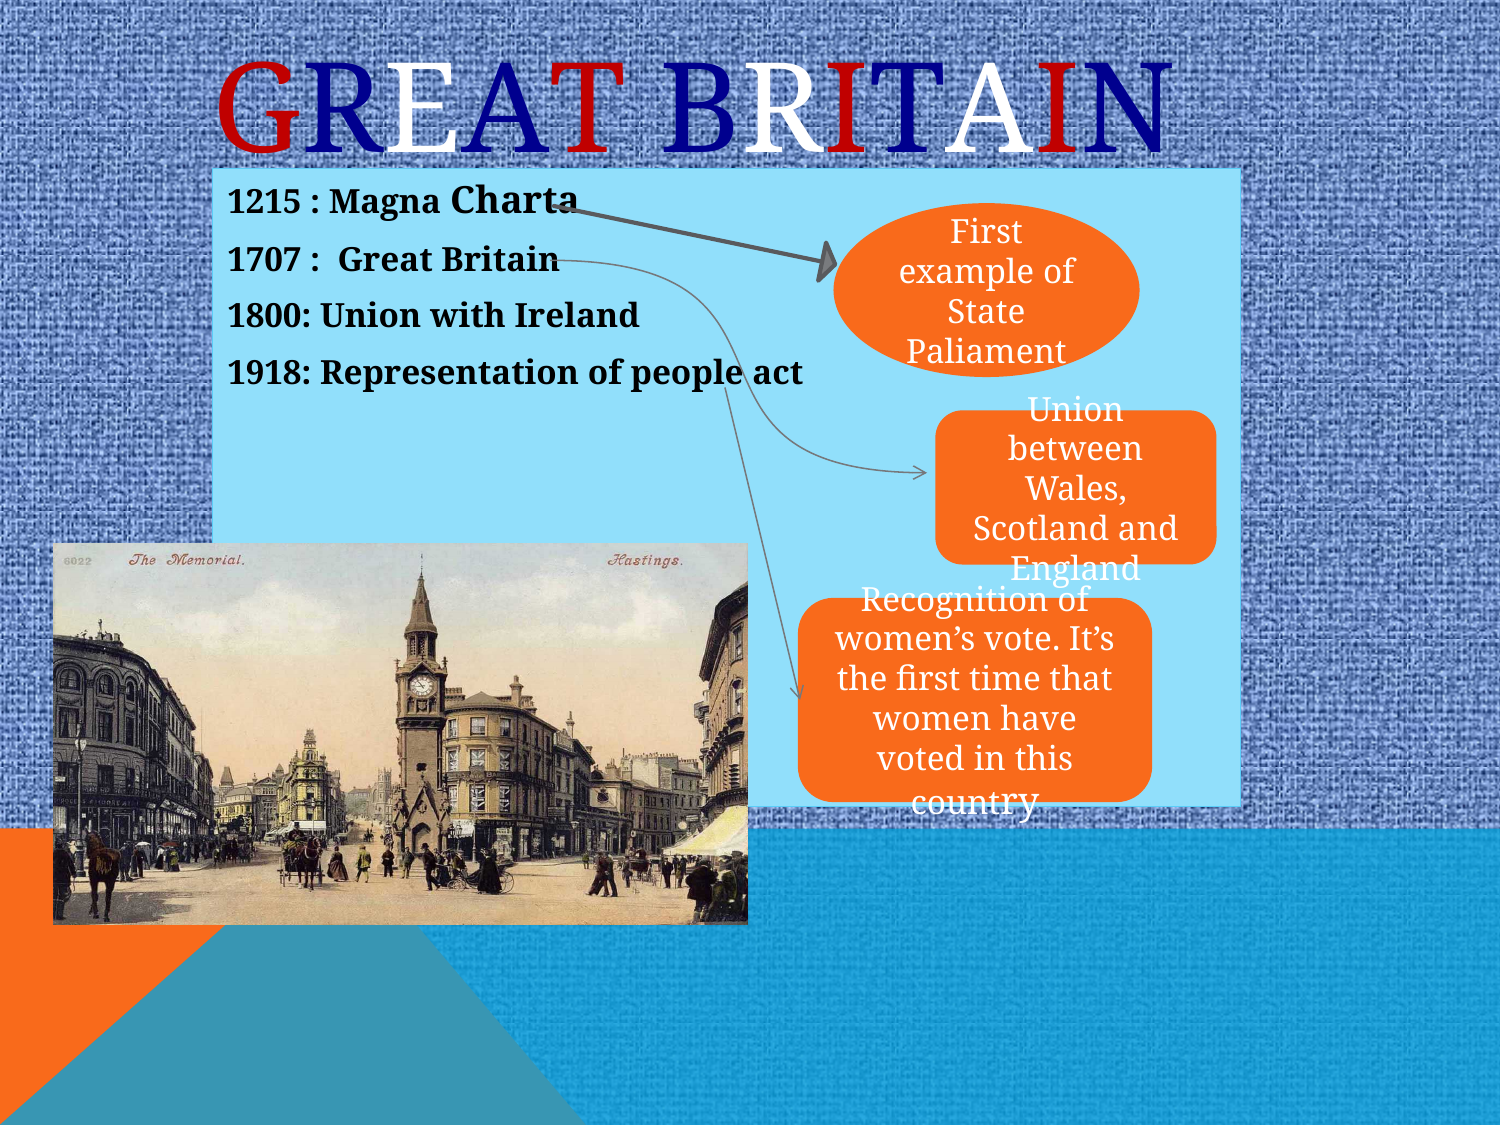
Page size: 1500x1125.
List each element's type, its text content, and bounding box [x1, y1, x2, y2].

text_box [820, 240, 835, 258]
text_box [551, 203, 816, 258]
text_box First example of State Paliament [844, 203, 1140, 378]
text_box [549, 259, 928, 473]
text_box Recognition of women’s vote. It’s the first time that women have voted in this country [797, 597, 1153, 803]
text_box Union between Wales, Scotland and England [935, 410, 1217, 565]
list 1215 : Magna Charta 1707 : Great Britain 1800: Union with Ireland 1918: Representation of people act [212, 185, 1241, 807]
text_box GREAT BRITAIN [197, 20, 1253, 185]
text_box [724, 387, 801, 701]
picture [0, 0, 1500, 1125]
